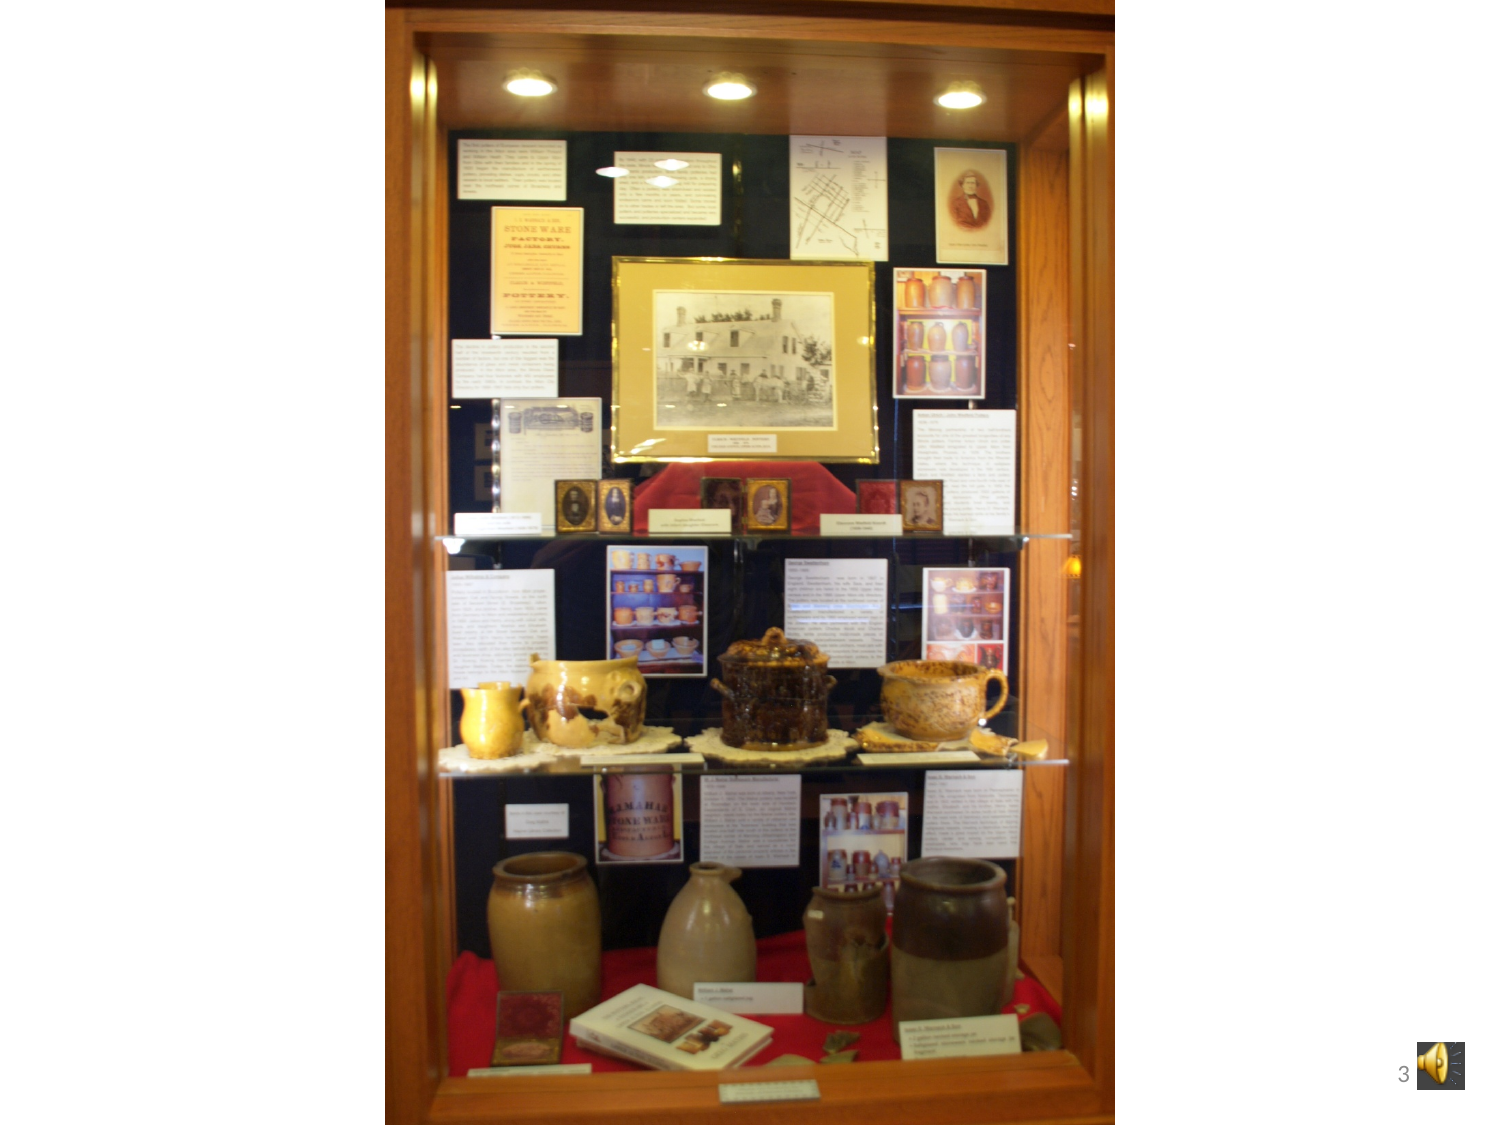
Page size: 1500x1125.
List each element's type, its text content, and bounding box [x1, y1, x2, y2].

slide_number 3 [1119, 1042, 1425, 1103]
picture [384, 0, 1115, 1125]
picture [1415, 1040, 1467, 1092]
